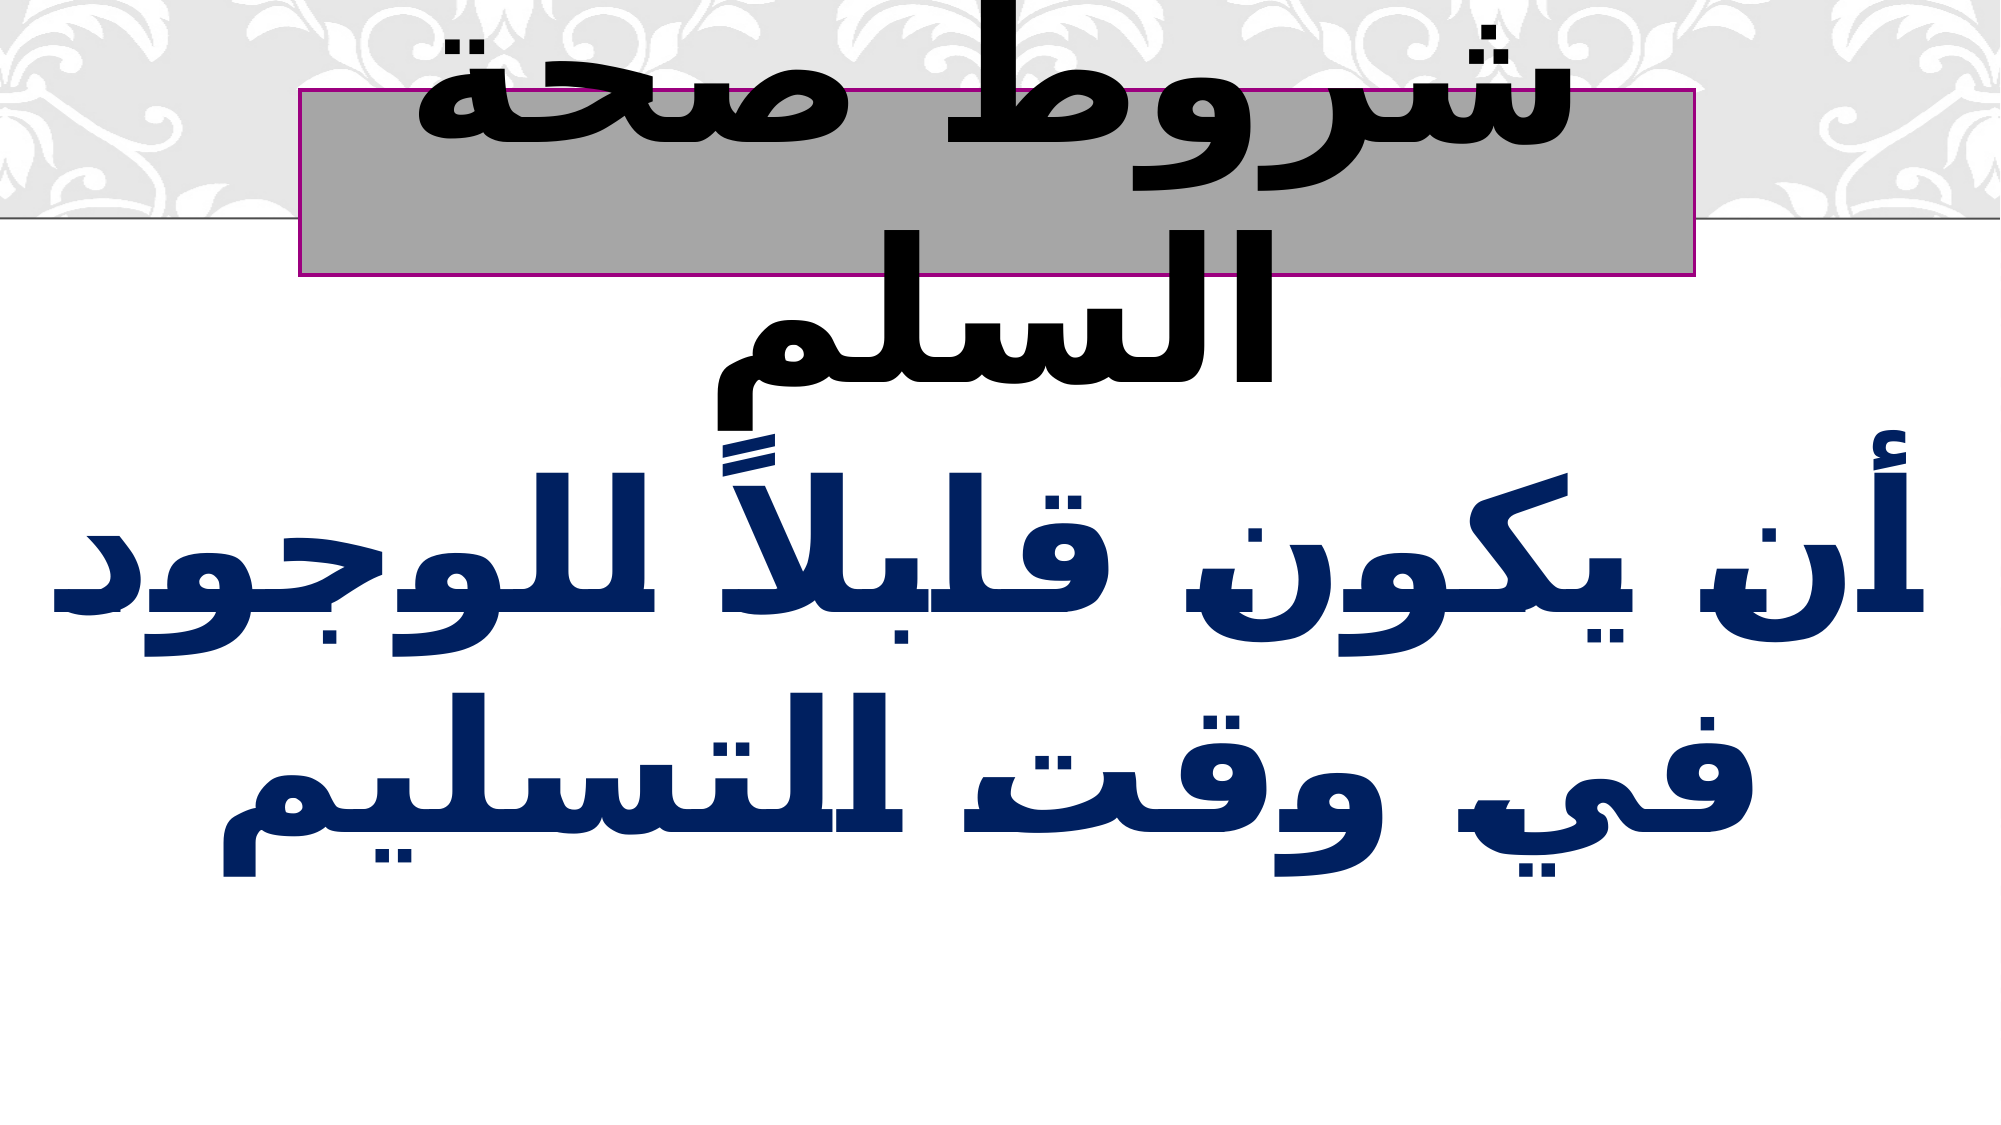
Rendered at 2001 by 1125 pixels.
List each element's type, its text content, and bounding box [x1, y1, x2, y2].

title شروط صحة السلم [298, 88, 1696, 277]
list أن يكون قابلاً للوجود في وقت التسليم [29, 331, 1950, 1077]
